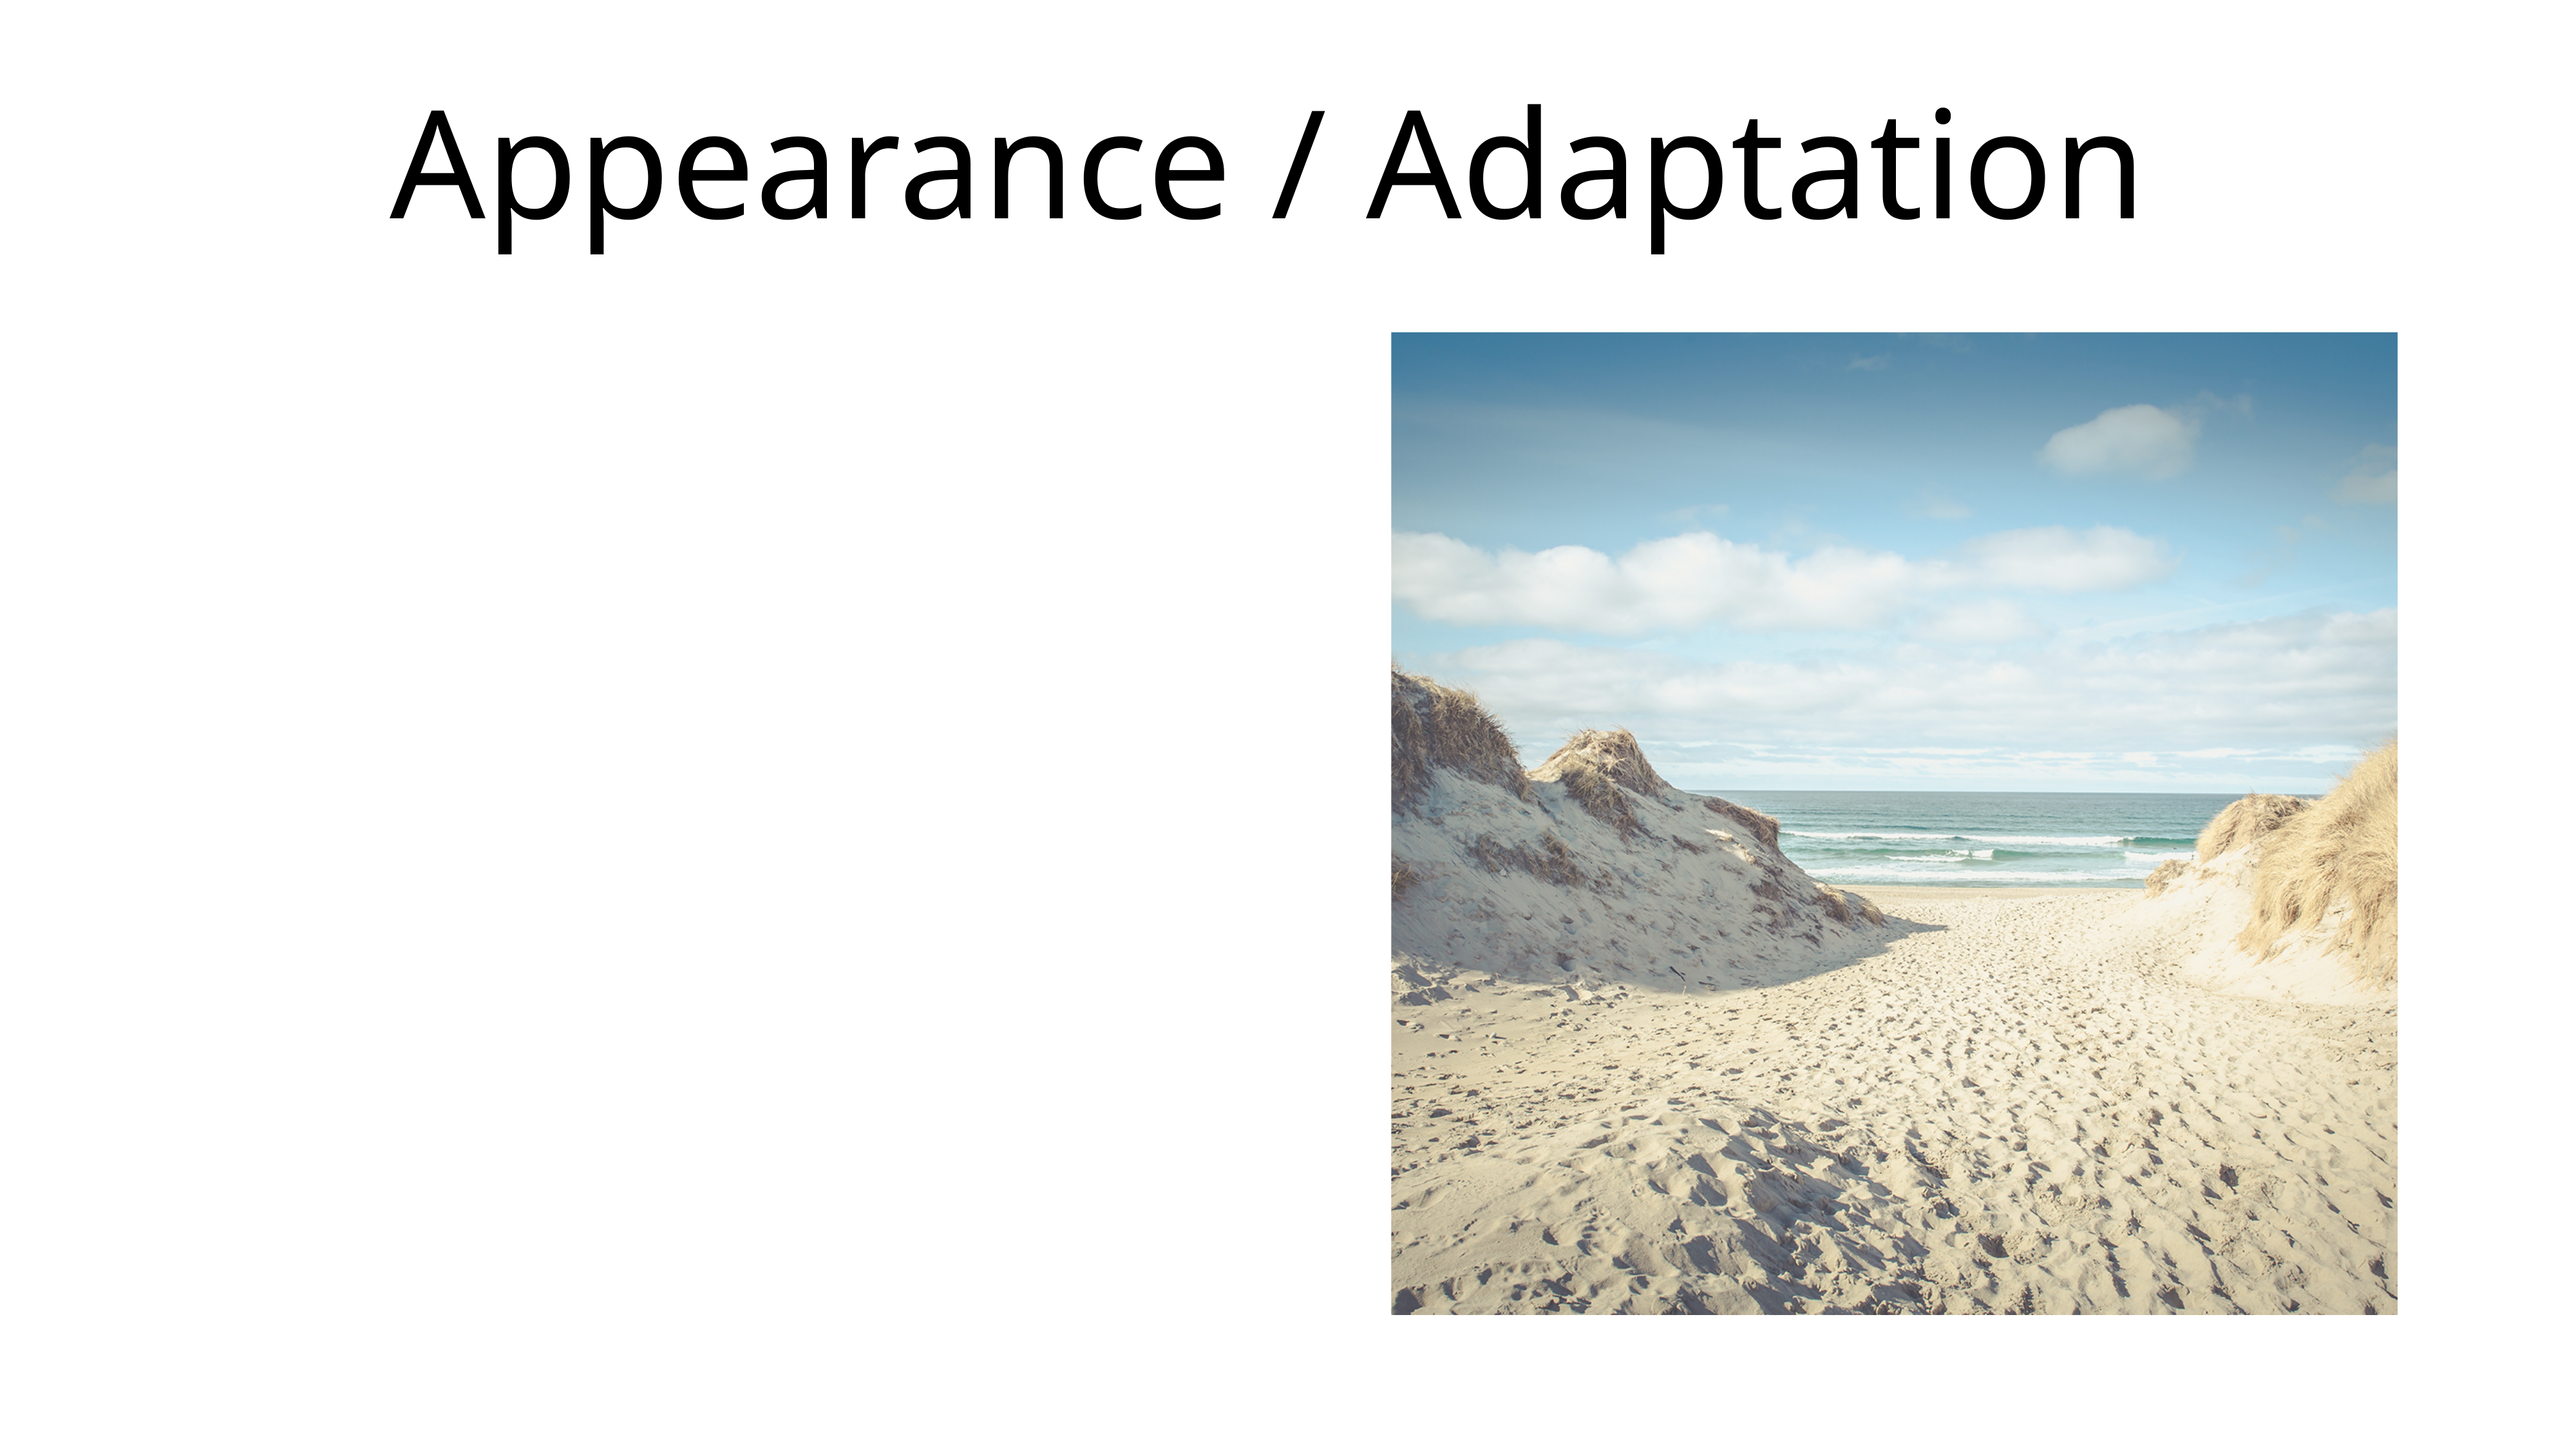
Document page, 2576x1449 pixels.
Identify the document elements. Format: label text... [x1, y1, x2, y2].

title Appearance / Adaptation [178, 37, 2398, 279]
picture [1391, 332, 2398, 1315]
